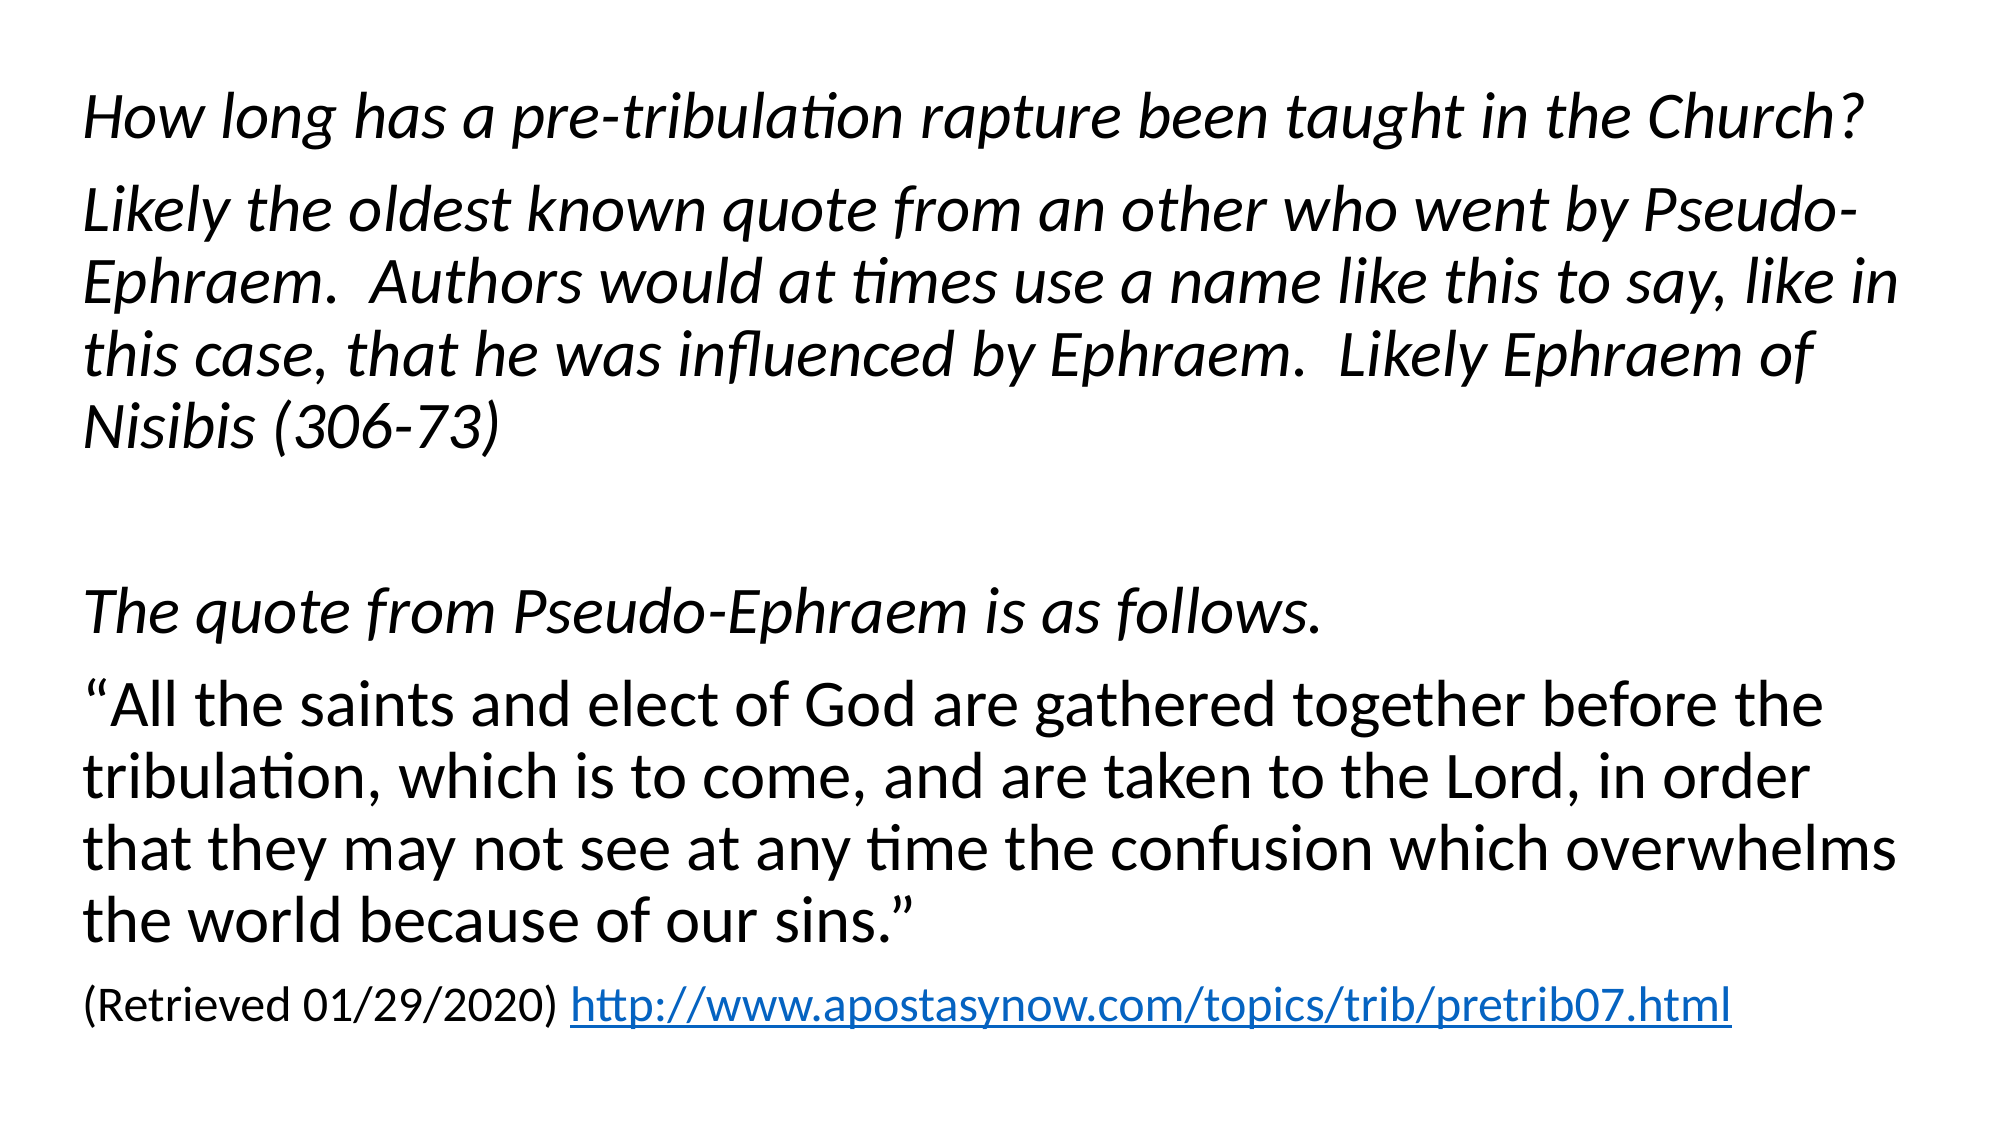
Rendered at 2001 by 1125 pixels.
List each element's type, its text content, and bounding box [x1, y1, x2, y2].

list How long has a pre-tribulation rapture been taught in the Church? Likely the oldest known quote from an other who went by Pseudo-Ephraem. Authors would at times use a name like this to say, like in this case, that he was influenced by Ephraem. Likely Ephraem of Nisibis (306-73) The quote from Pseudo-Ephraem is as follows. “All the saints and elect of God are gathered together before the tribulation, which is to come, and are taken to the Lord, in order that they may not see at any time the confusion which overwhelms the world because of our sins.” (Retrieved 01/29/2020) http://www.apostasynow.com/topics/trib/pretrib07.html [67, 73, 1924, 1044]
